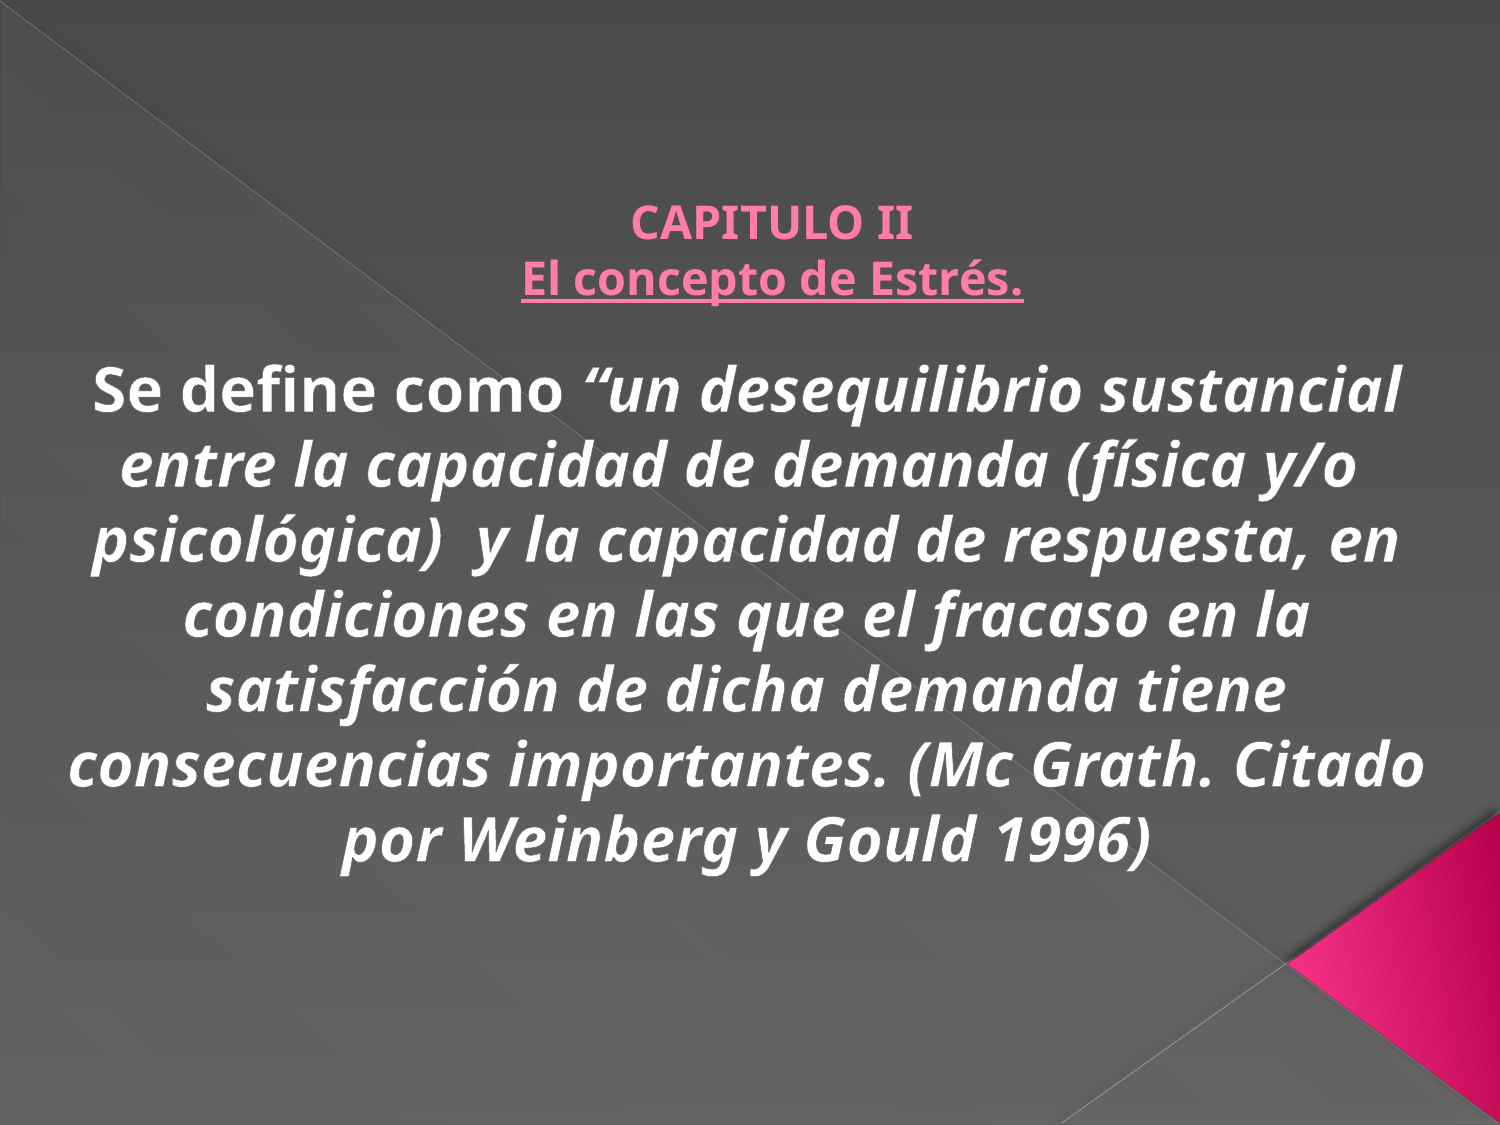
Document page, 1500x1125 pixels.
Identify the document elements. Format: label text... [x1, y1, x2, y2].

subtitle Se define como “un desequilibrio sustancial entre la capacidad de demanda (física y/o psicológica) y la capacidad de respuesta, en condiciones en las que el fracaso en la satisfacción de dicha demanda tiene consecuencias importantes. (Mc Grath. Citado por Weinberg y Gould 1996) [29, 267, 1471, 1083]
title CAPITULO II El concepto de Estrés. [88, 127, 1412, 267]
